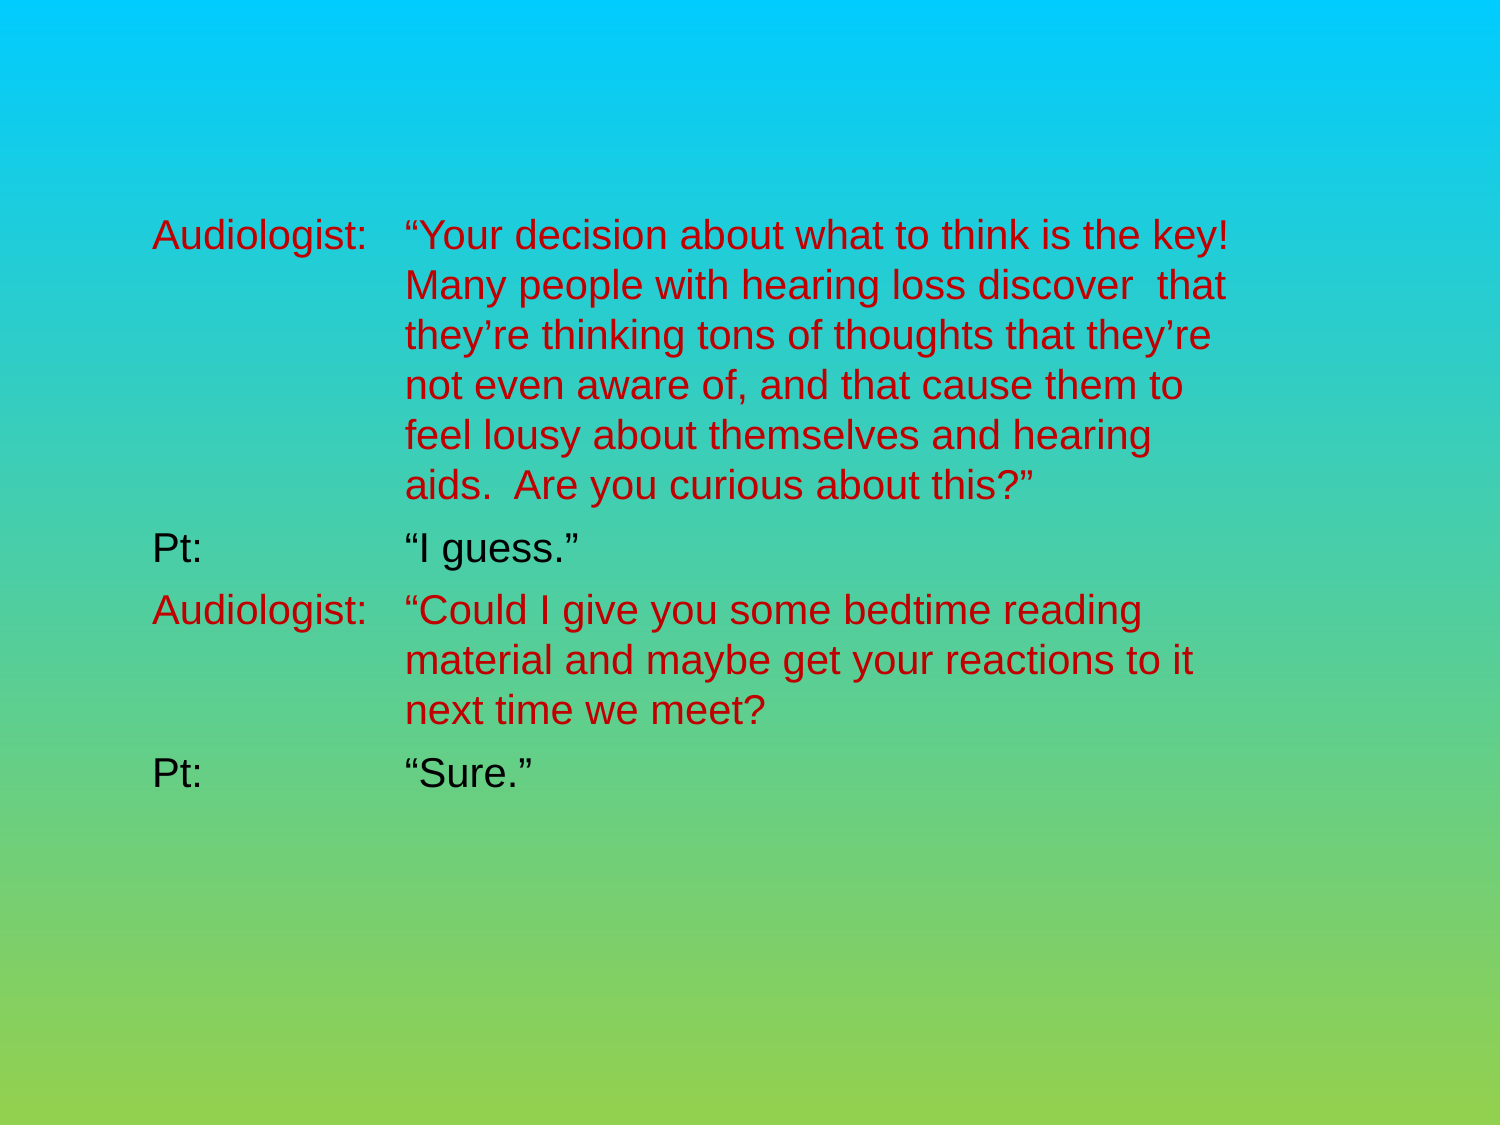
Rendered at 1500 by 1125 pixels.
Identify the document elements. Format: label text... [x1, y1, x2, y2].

text_box Audiologist: “Your decision about what to think is the key! Many people with hearing loss discover that they’re thinking tons of thoughts that they’re not even aware of, and that cause them to feel lousy about themselves and hearing aids. Are you curious about this?” Pt: “I guess.” Audiologist: “Could I give you some bedtime reading material and maybe get your reactions to it next time we meet? Pt: “Sure.” [137, 200, 1263, 803]
